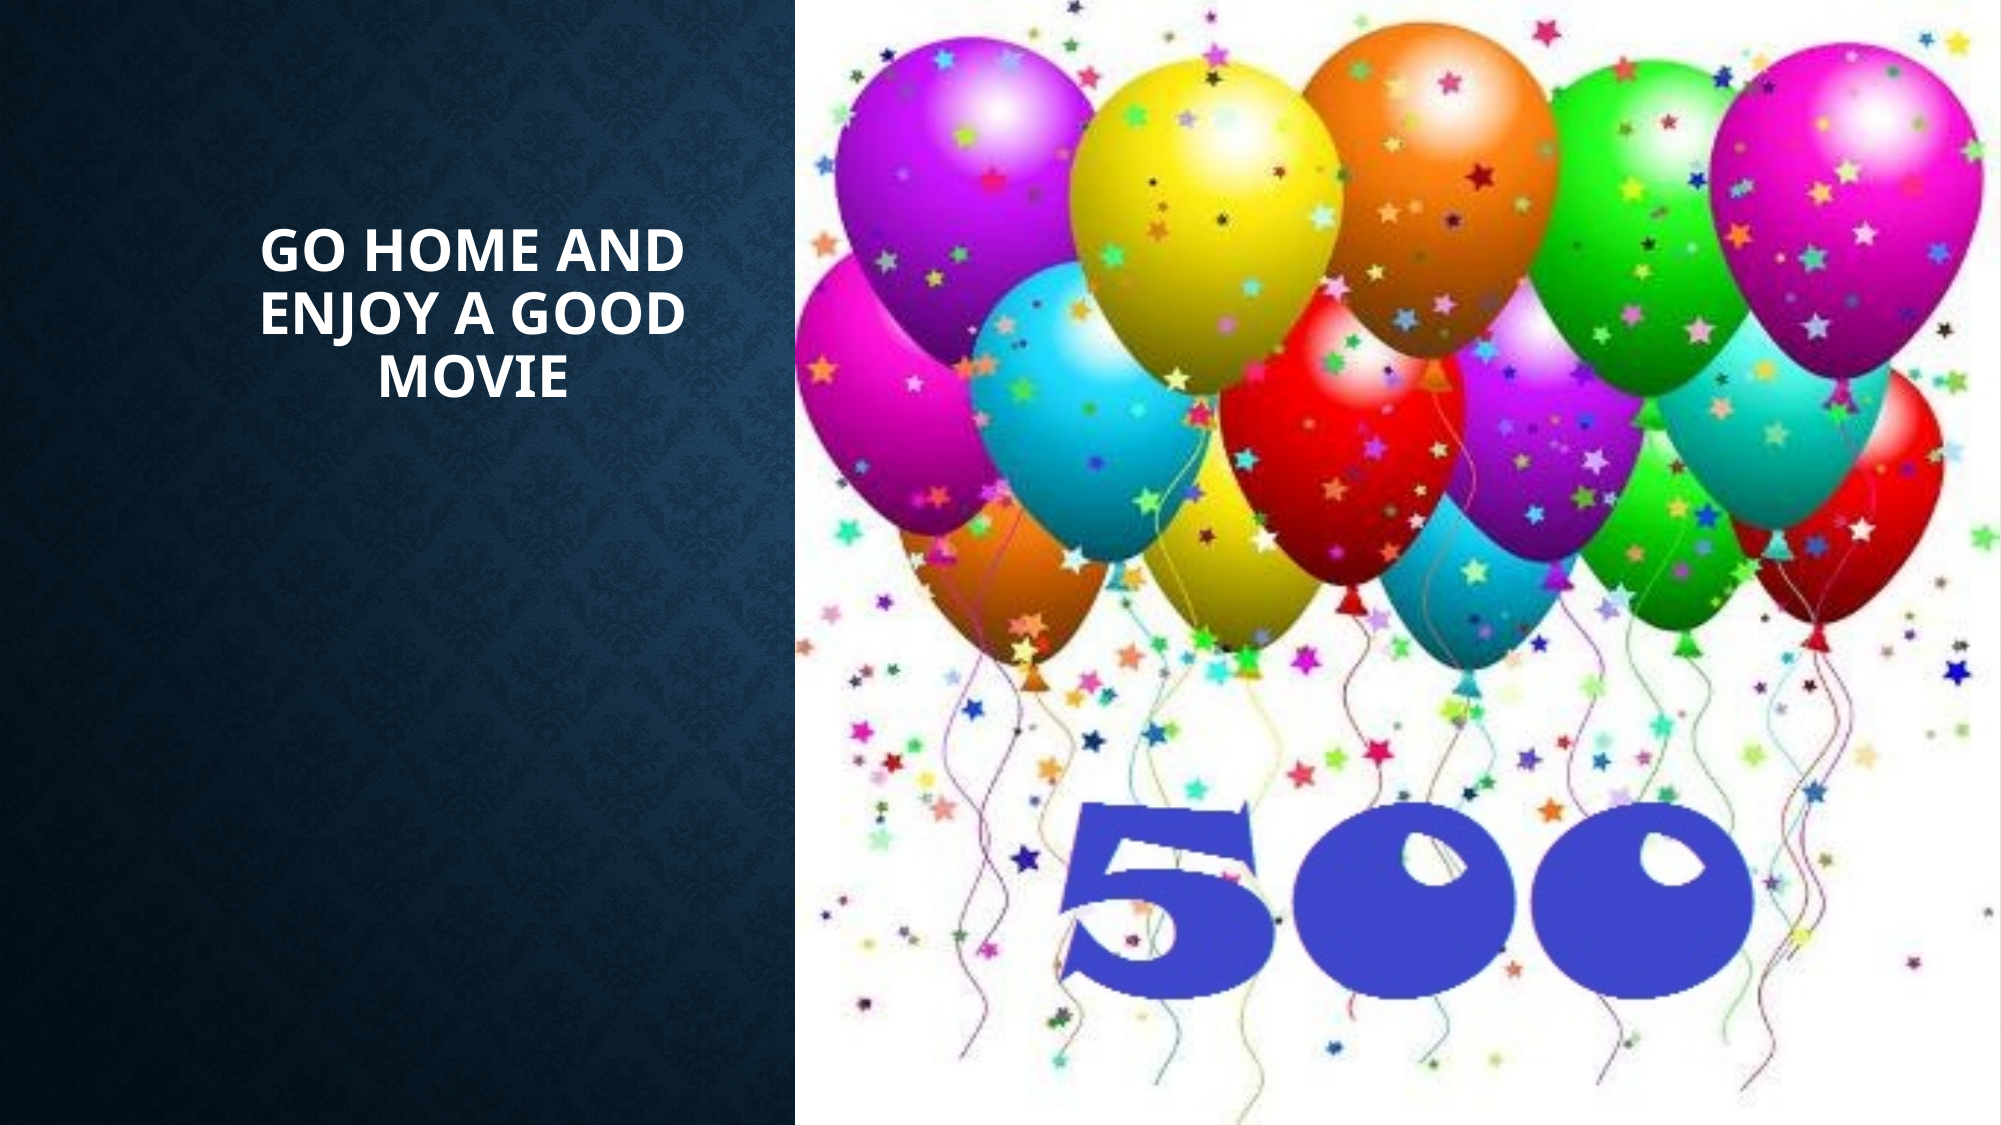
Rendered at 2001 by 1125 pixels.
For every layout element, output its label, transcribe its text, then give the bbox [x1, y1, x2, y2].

title Go home and enjoy a good movie [150, 99, 789, 488]
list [794, 0, 2000, 1125]
